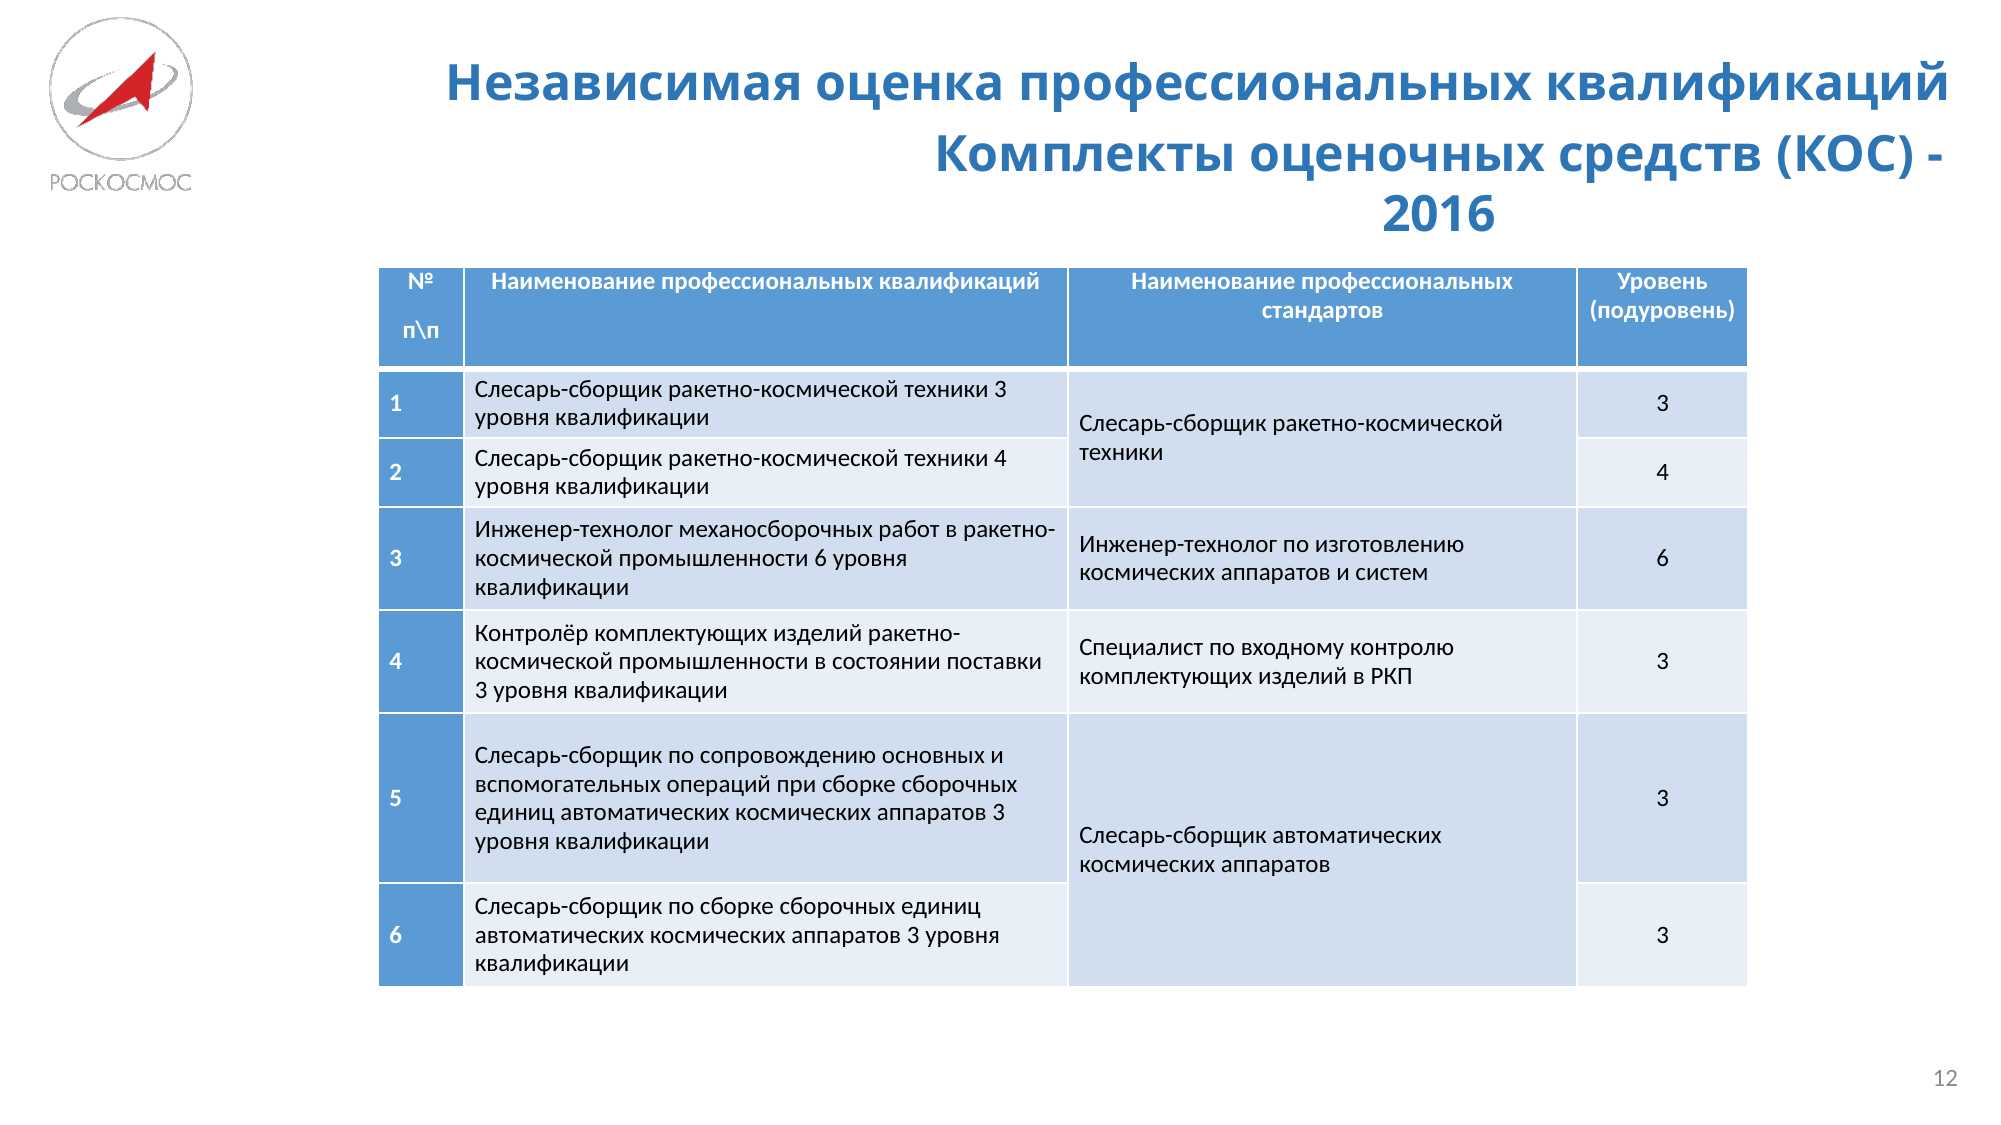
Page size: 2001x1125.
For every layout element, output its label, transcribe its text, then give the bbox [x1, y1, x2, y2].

table_cell Инженер-технолог механосборочных работ в ракетно-космической промышленности 6 уровня квалификации [465, 508, 1067, 609]
table_header Наименование профессиональных квалификаций [465, 268, 1067, 366]
slide_number 12 [1523, 1046, 1974, 1107]
table_cell Специалист по входному контролю комплектующих изделий в РКП [1069, 611, 1576, 712]
table_cell 3 [1578, 714, 1747, 882]
text_box Комплекты оценочных средств (КОС) - 2016 [857, 114, 2000, 250]
table_header Уровень (подуровень) [1578, 268, 1747, 366]
table_cell Инженер-технолог по изготовлению космических аппаратов и систем [1069, 508, 1576, 609]
table_header № п\п [379, 268, 463, 366]
table_cell 6 [1578, 508, 1747, 609]
table_cell 3 [1578, 884, 1747, 986]
table_cell 1 [379, 372, 463, 437]
table_cell Слесарь-сборщик автоматических космических аппаратов [1069, 714, 1576, 986]
table_cell 2 [379, 439, 463, 506]
table_cell 5 [379, 714, 463, 882]
title Независимая оценка профессиональных квалификаций [276, 24, 1980, 144]
table_header Наименование профессиональных стандартов [1069, 268, 1576, 366]
table_cell 6 [379, 884, 463, 986]
table_cell Контролёр комплектующих изделий ракетно-космической промышленности в состоянии поставки 3 уровня квалификации [465, 611, 1067, 712]
table_cell Слесарь-сборщик ракетно-космической техники [1069, 372, 1576, 506]
table_cell Слесарь-сборщик по сборке сборочных единиц автоматических космических аппаратов 3 уровня квалификации [465, 884, 1067, 986]
text_box [198, 234, 1980, 420]
table_cell 3 [1578, 611, 1747, 712]
table_cell 4 [379, 611, 463, 712]
table_cell Слесарь-сборщик ракетно-космической техники 4 уровня квалификации [465, 439, 1067, 506]
table_cell 3 [379, 508, 463, 609]
table_cell 4 [1578, 439, 1747, 506]
table_cell 3 [1578, 372, 1747, 437]
table_cell Слесарь-сборщик ракетно-космической техники 3 уровня квалификации [465, 372, 1067, 437]
table_cell Слесарь-сборщик по сопровождению основных и вспомогательных операций при сборке сборочных единиц автоматических космических аппаратов 3 уровня квалификации [465, 714, 1067, 882]
picture [49, 17, 193, 191]
